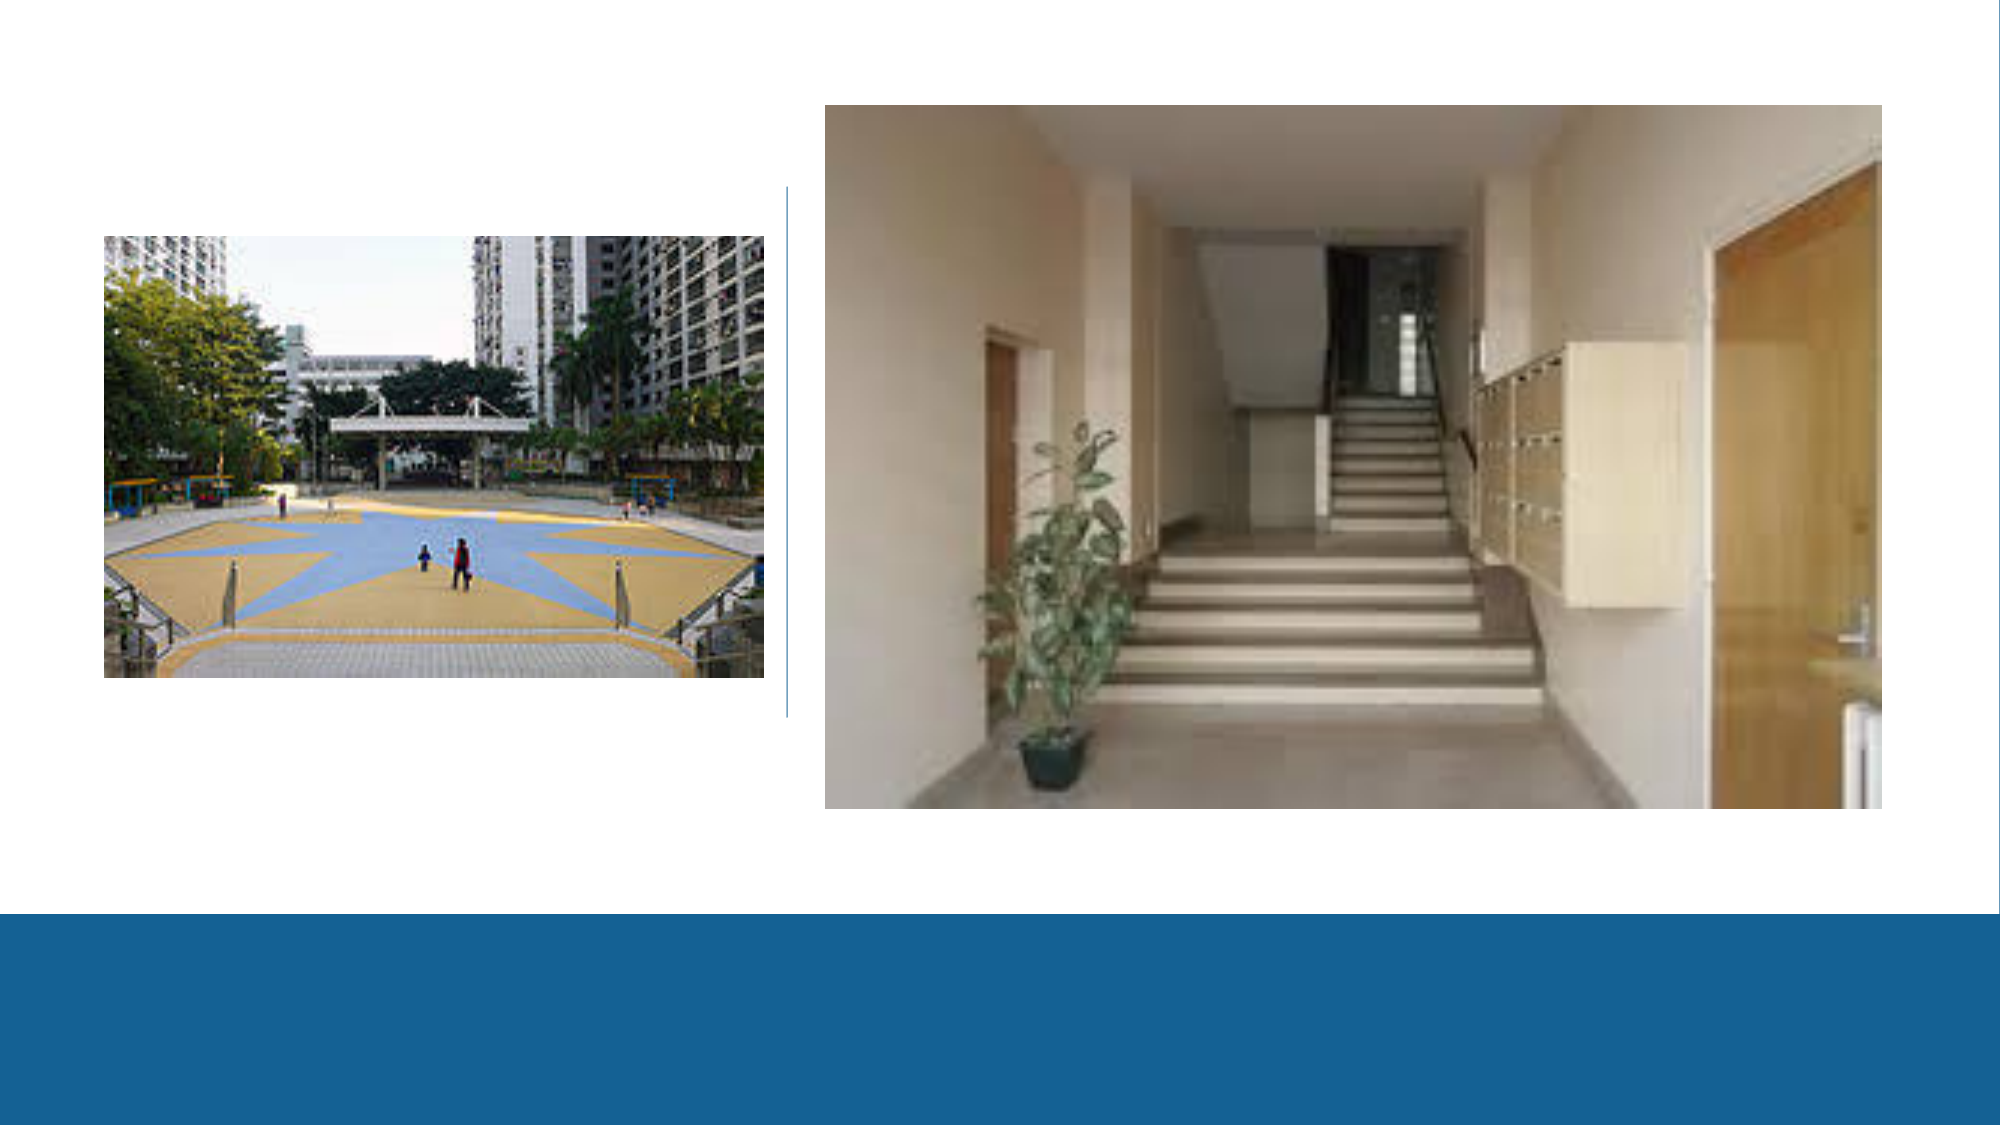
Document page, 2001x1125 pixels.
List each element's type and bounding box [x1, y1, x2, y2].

picture [825, 105, 1882, 809]
text_box [1510, 485, 2000, 1013]
text_box [0, 915, 2000, 1125]
picture [103, 236, 764, 678]
text_box [0, 0, 2000, 915]
